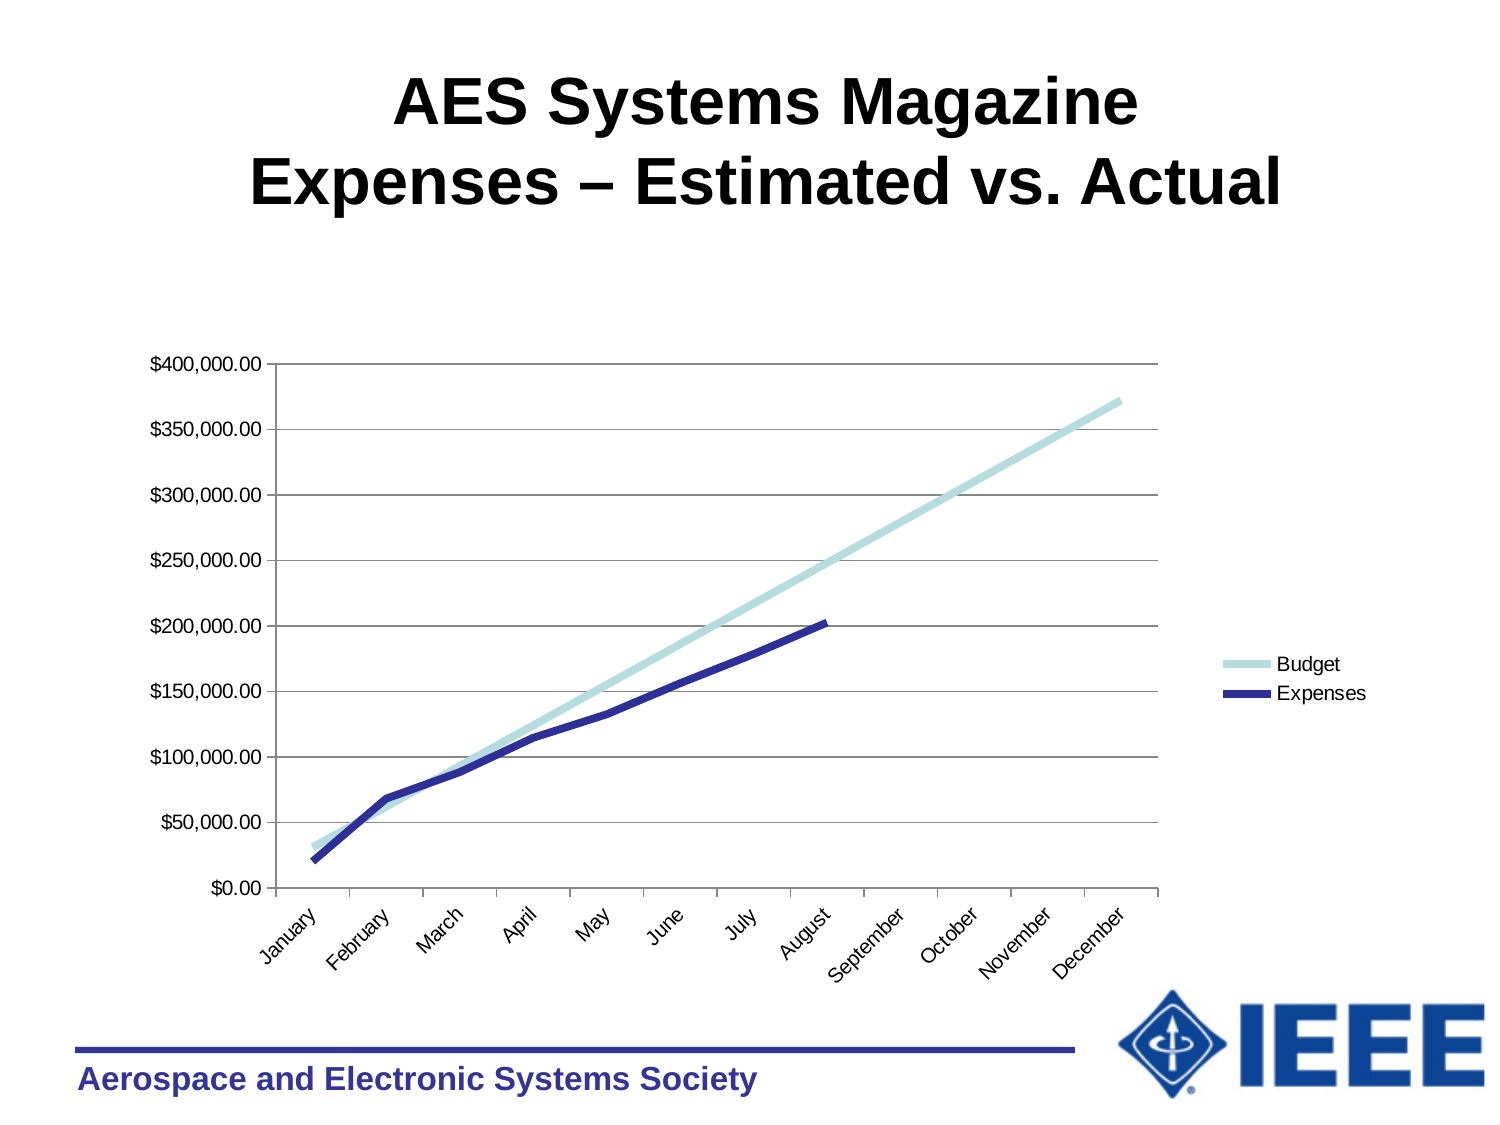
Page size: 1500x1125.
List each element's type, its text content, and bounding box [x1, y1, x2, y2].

chart [126, 302, 1387, 1056]
picture [1112, 987, 1488, 1102]
title AES Systems Magazine Expenses – Estimated vs. Actual [35, 62, 1498, 213]
